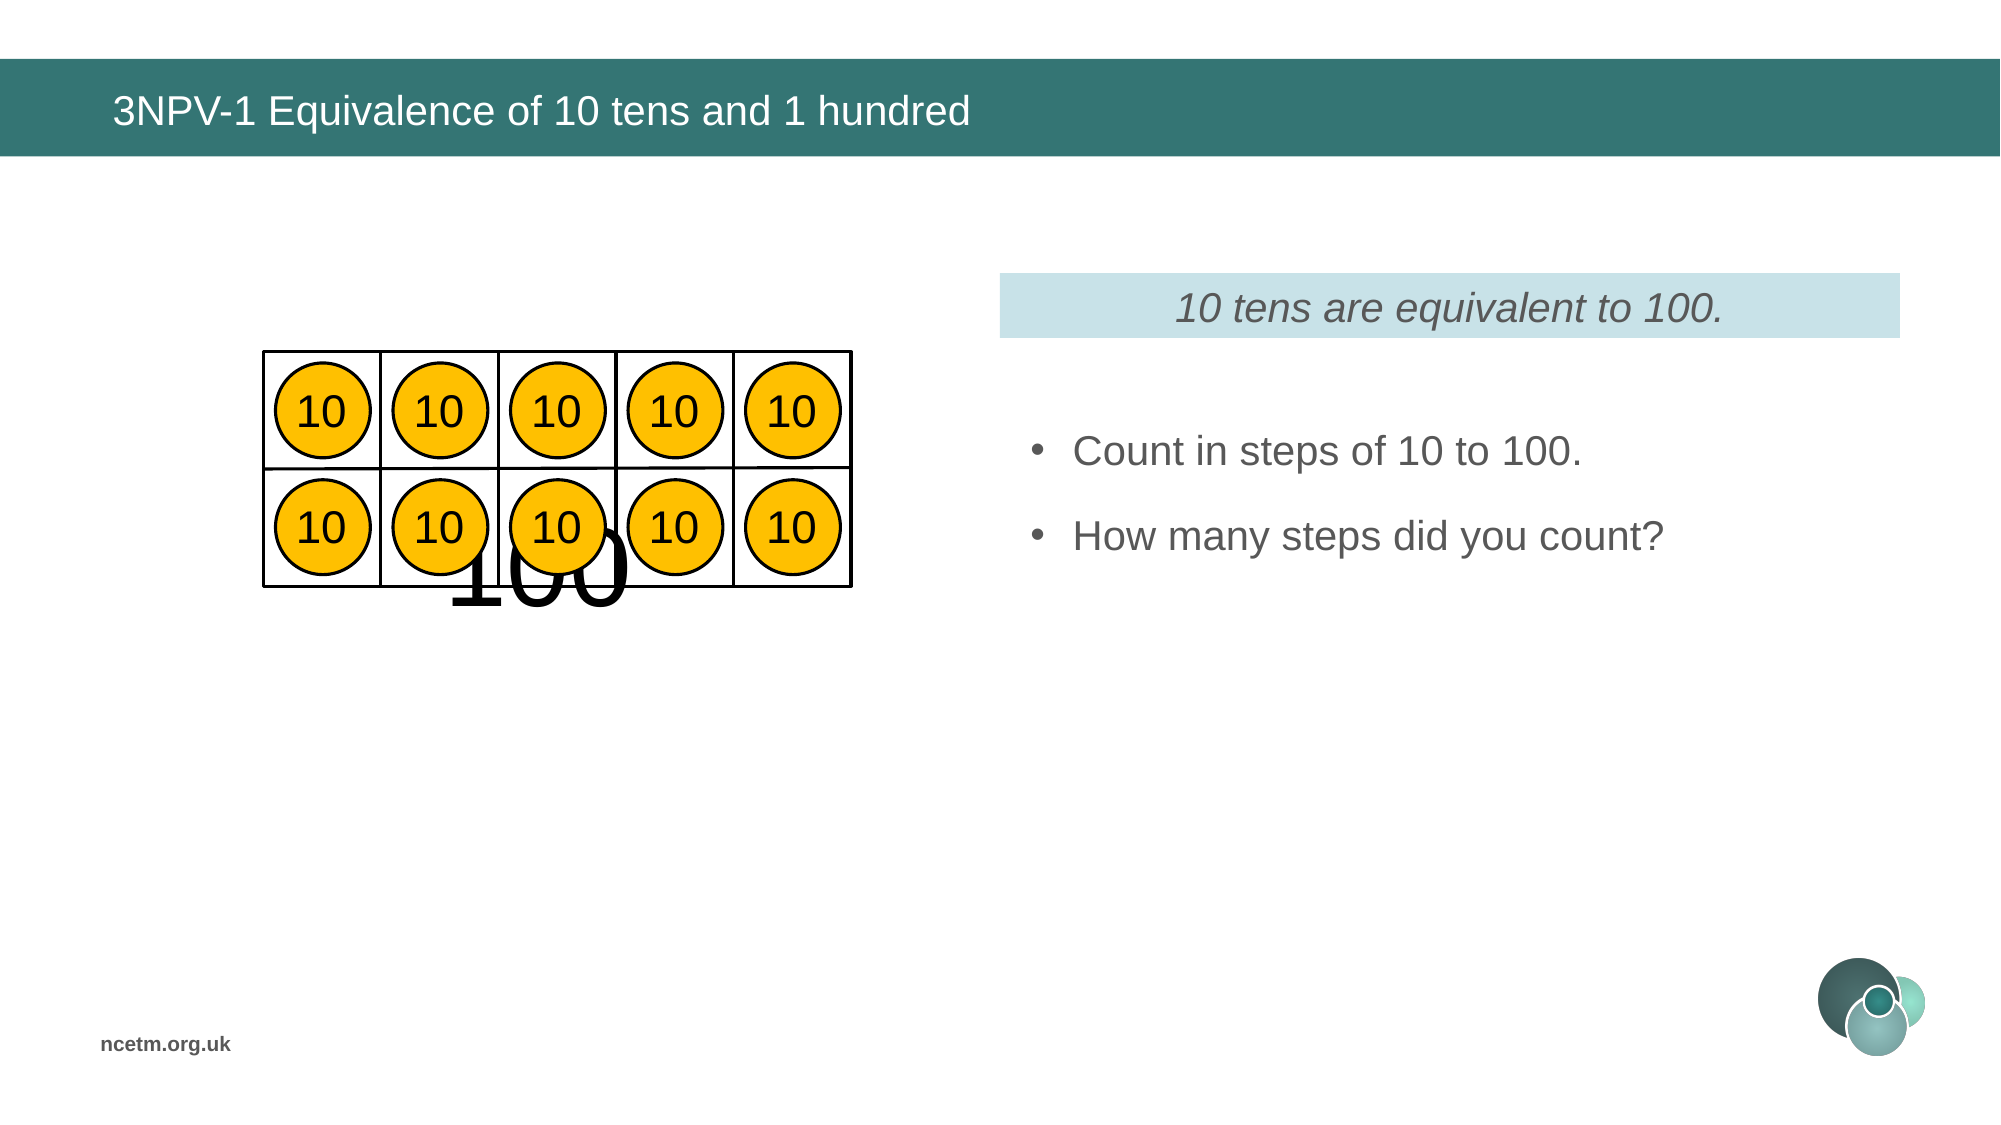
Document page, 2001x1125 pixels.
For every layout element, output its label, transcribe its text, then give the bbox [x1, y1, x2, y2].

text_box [510, 479, 606, 575]
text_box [392, 362, 489, 459]
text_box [745, 479, 841, 575]
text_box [275, 362, 371, 459]
text_box 10 tens are equivalent to 100. [999, 273, 1900, 338]
text_box 100 [184, 486, 434, 637]
text_box Count in steps of 10 to 100. How many steps did you count? [1015, 406, 1900, 894]
text_box 100 [680, 486, 891, 637]
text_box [627, 362, 724, 459]
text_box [439, 174, 675, 763]
title 3NPV-1 Equivalence of 10 tens and 1 hundred [97, 76, 1945, 147]
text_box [510, 362, 606, 459]
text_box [745, 362, 841, 459]
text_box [627, 479, 724, 575]
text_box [392, 479, 489, 575]
picture [1818, 958, 1925, 1056]
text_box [275, 479, 371, 575]
